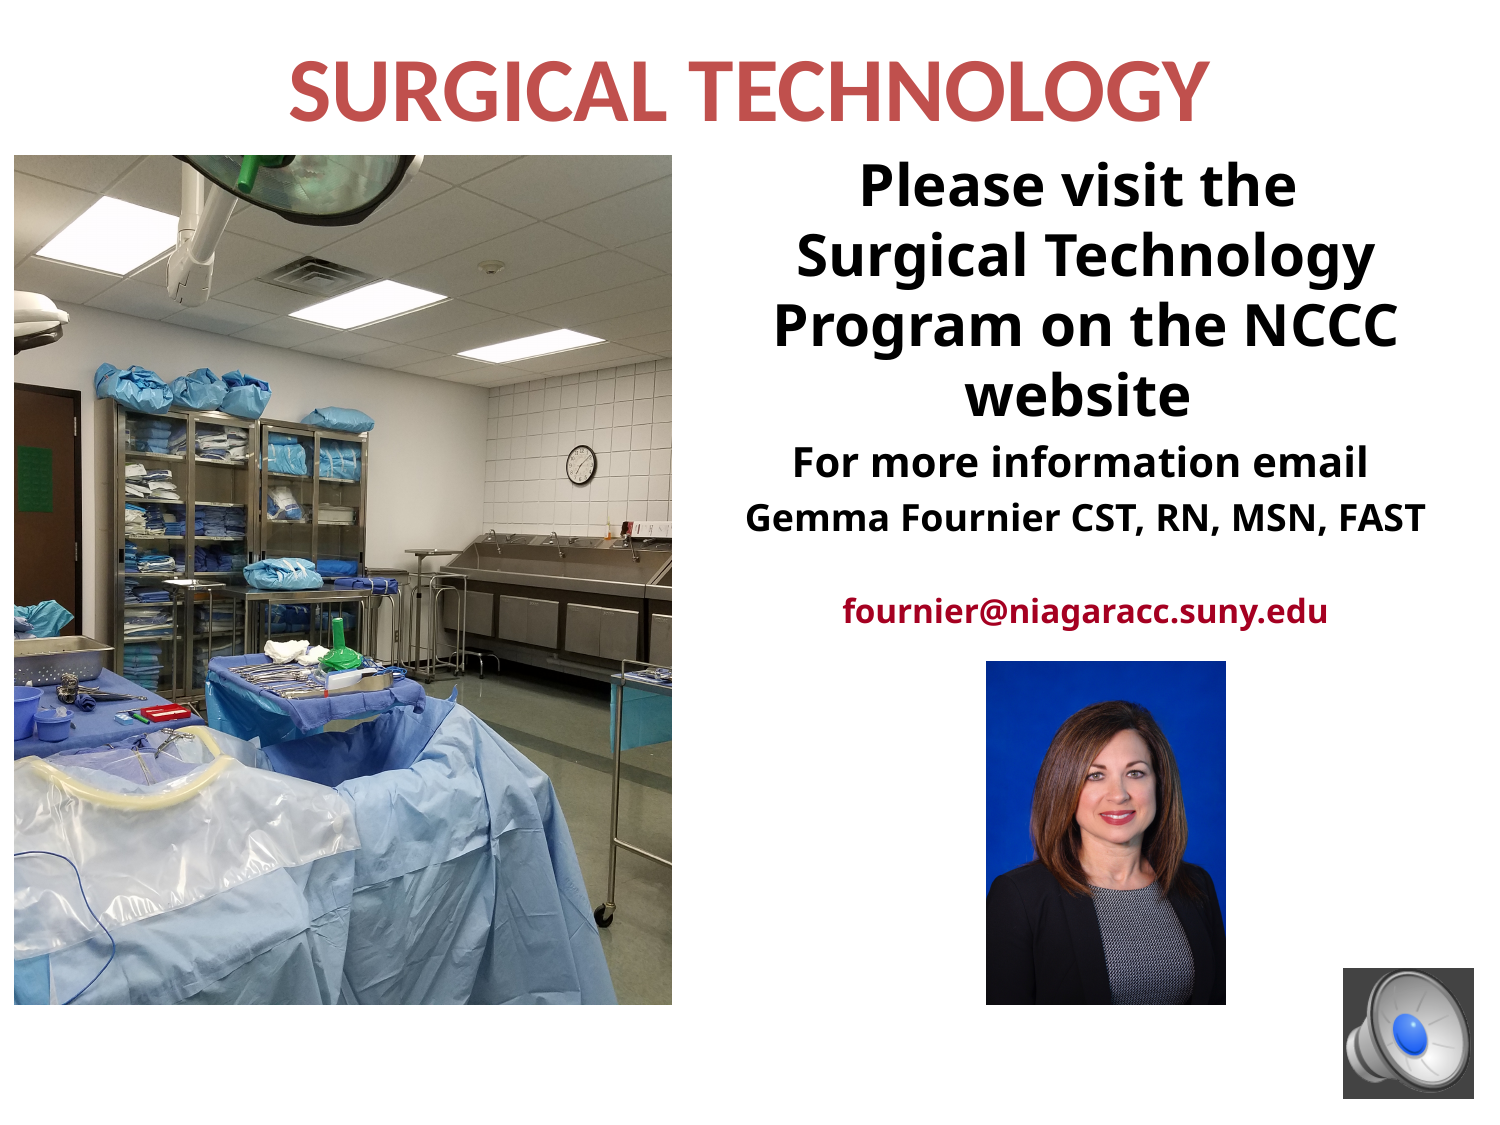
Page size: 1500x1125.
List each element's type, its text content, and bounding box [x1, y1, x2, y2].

picture [1341, 966, 1476, 1101]
title SURGICAL TECHNOLOGY [75, 14, 1425, 155]
picture [986, 661, 1227, 1006]
list Please visit the Surgical Technology Program on the NCCC website For more information email Gemma Fournier CST, RN, MSN, FAST fournier@niagaracc.suny.edu [671, 140, 1500, 1105]
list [13, 155, 672, 1006]
